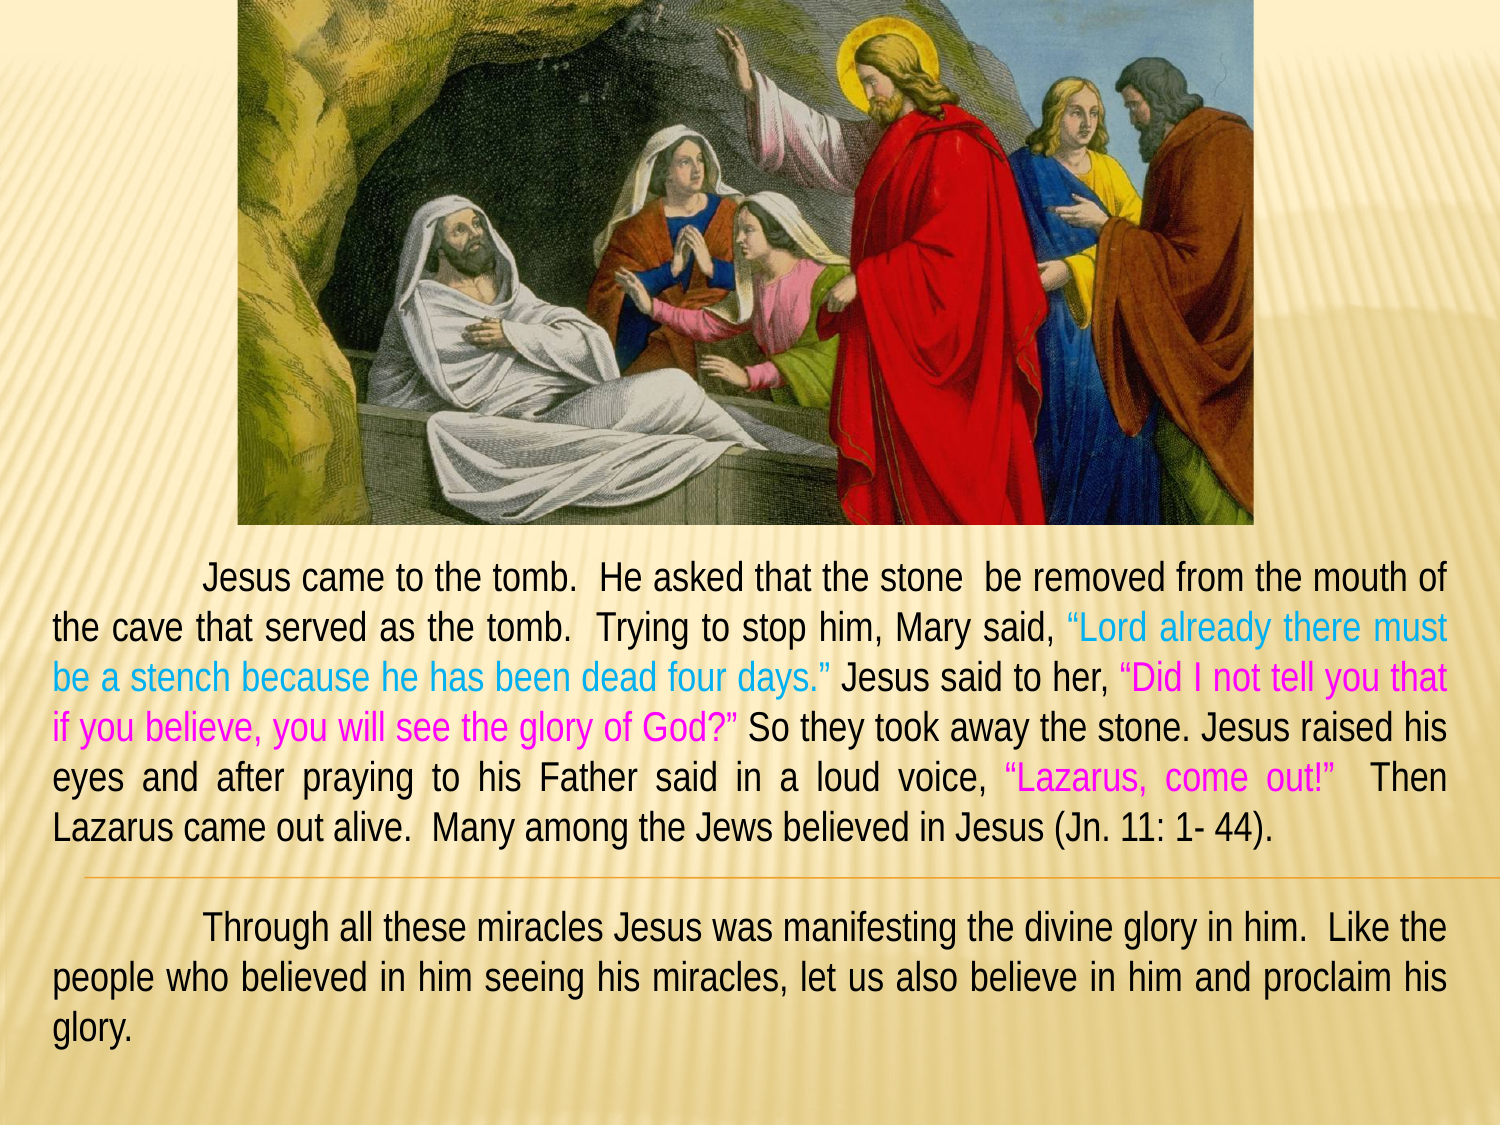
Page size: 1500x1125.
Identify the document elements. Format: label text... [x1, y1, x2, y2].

picture [237, 0, 1254, 526]
text_box Jesus came to the tomb. He asked that the stone be removed from the mouth of the cave that served as the tomb. Trying to stop him, Mary said, “Lord already there must be a stench because he has been dead four days.” Jesus said to her, “Did I not tell you that if you believe, you will see the glory of God?” So they took away the stone. Jesus raised his eyes and after praying to his Father said in a loud voice, “Lazarus, come out!” Then Lazarus came out alive. Many among the Jews believed in Jesus (Jn. 11: 1- 44). Through all these miracles Jesus was manifesting the divine glory in him. Like the people who believed in him seeing his miracles, let us also believe in him and proclaim his glory. [37, 542, 1463, 1058]
